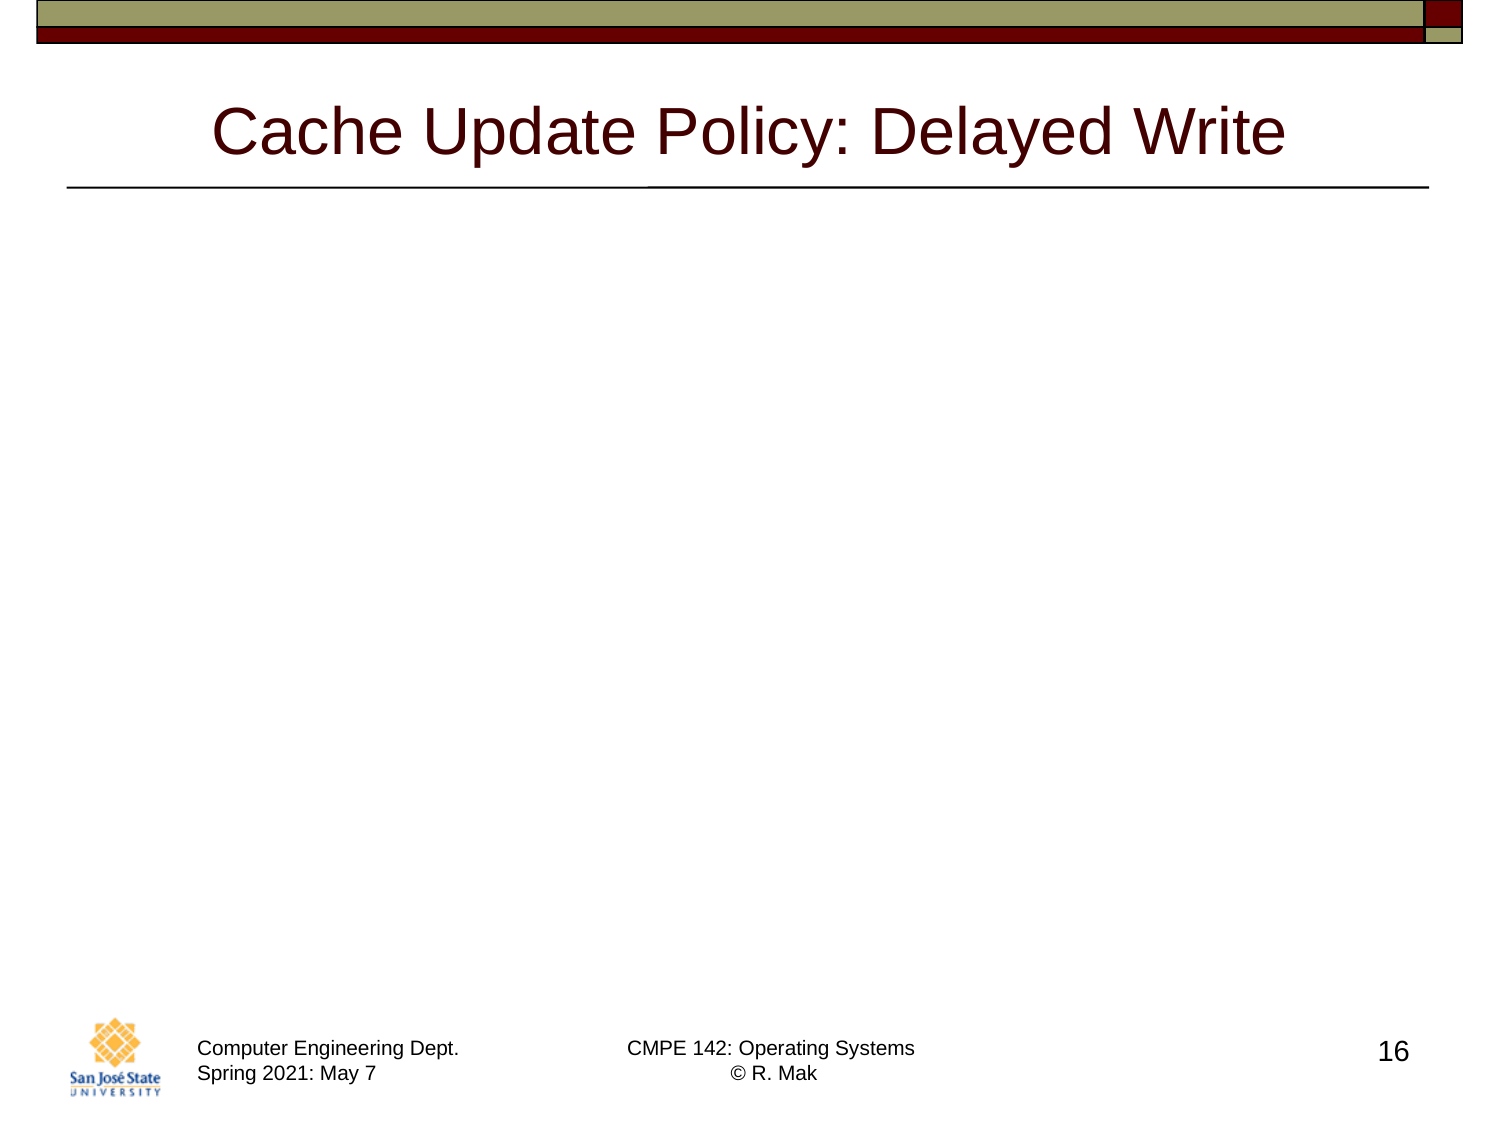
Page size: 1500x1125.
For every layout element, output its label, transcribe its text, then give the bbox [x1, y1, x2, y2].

slide_number 16 [1305, 1025, 1425, 1100]
picture [60, 1012, 166, 1112]
title Cache Update Policy: Delayed Write [75, 67, 1425, 175]
